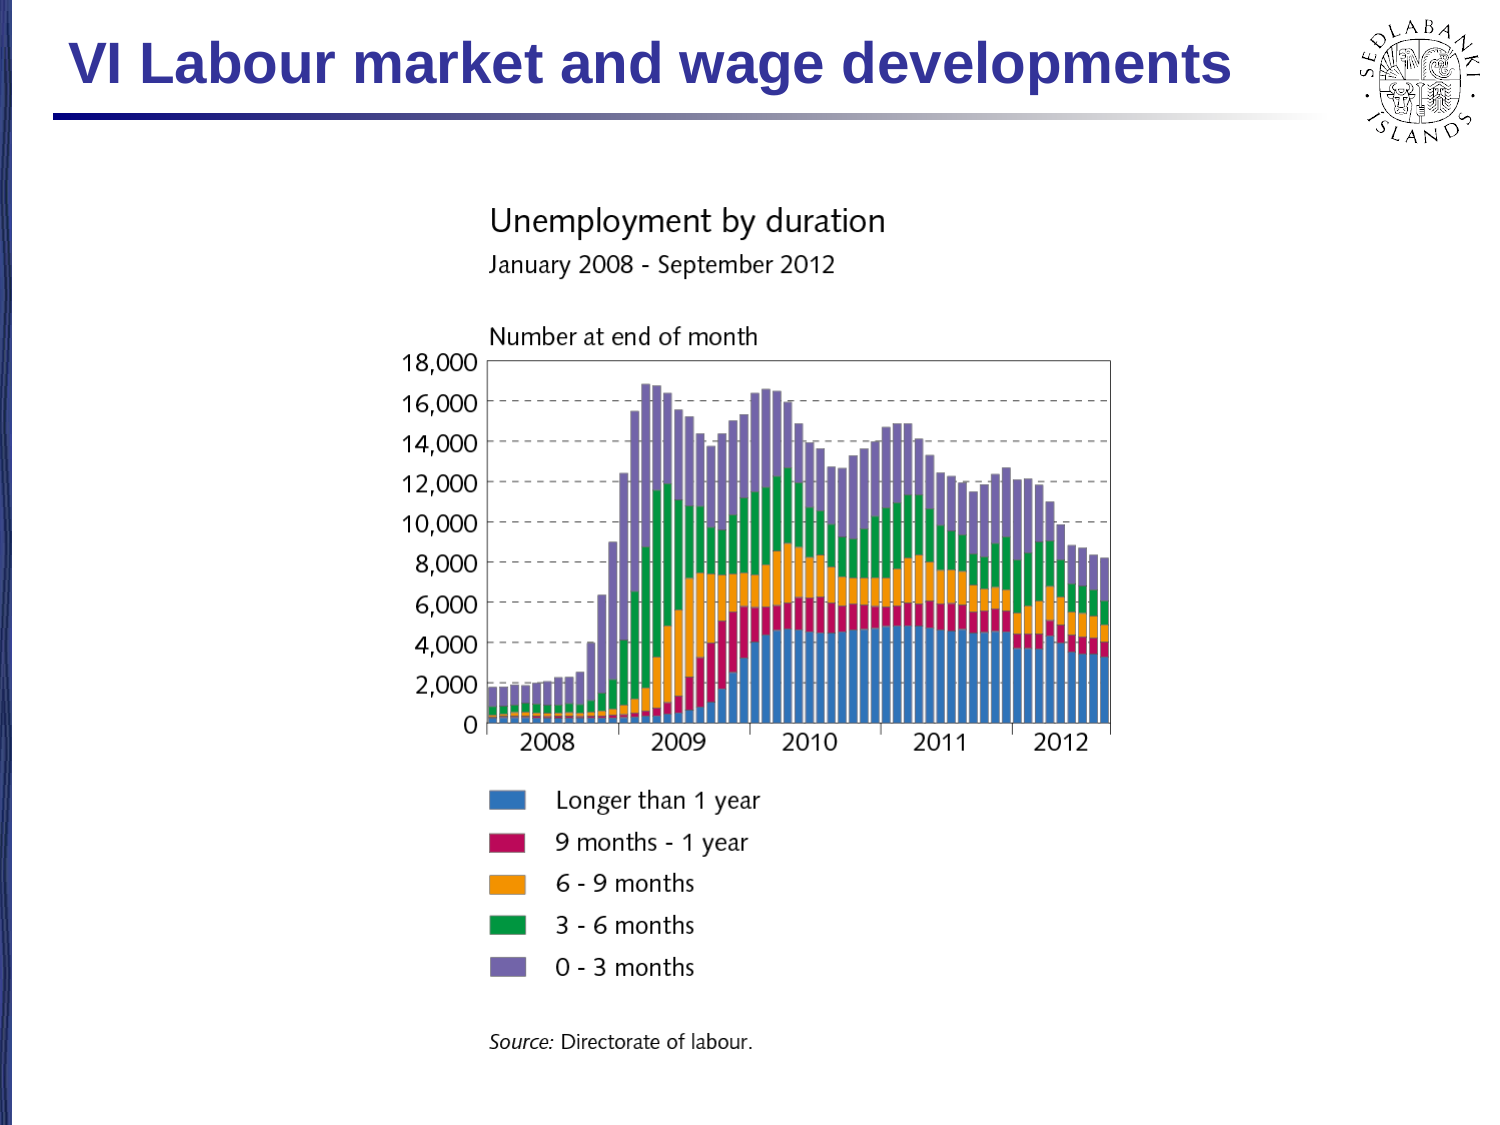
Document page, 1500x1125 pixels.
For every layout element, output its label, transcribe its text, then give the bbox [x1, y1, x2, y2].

title VI Labour market and wage developments [52, 10, 1330, 111]
picture [1357, 18, 1482, 149]
picture [0, 0, 12, 1125]
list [401, 153, 1111, 1054]
